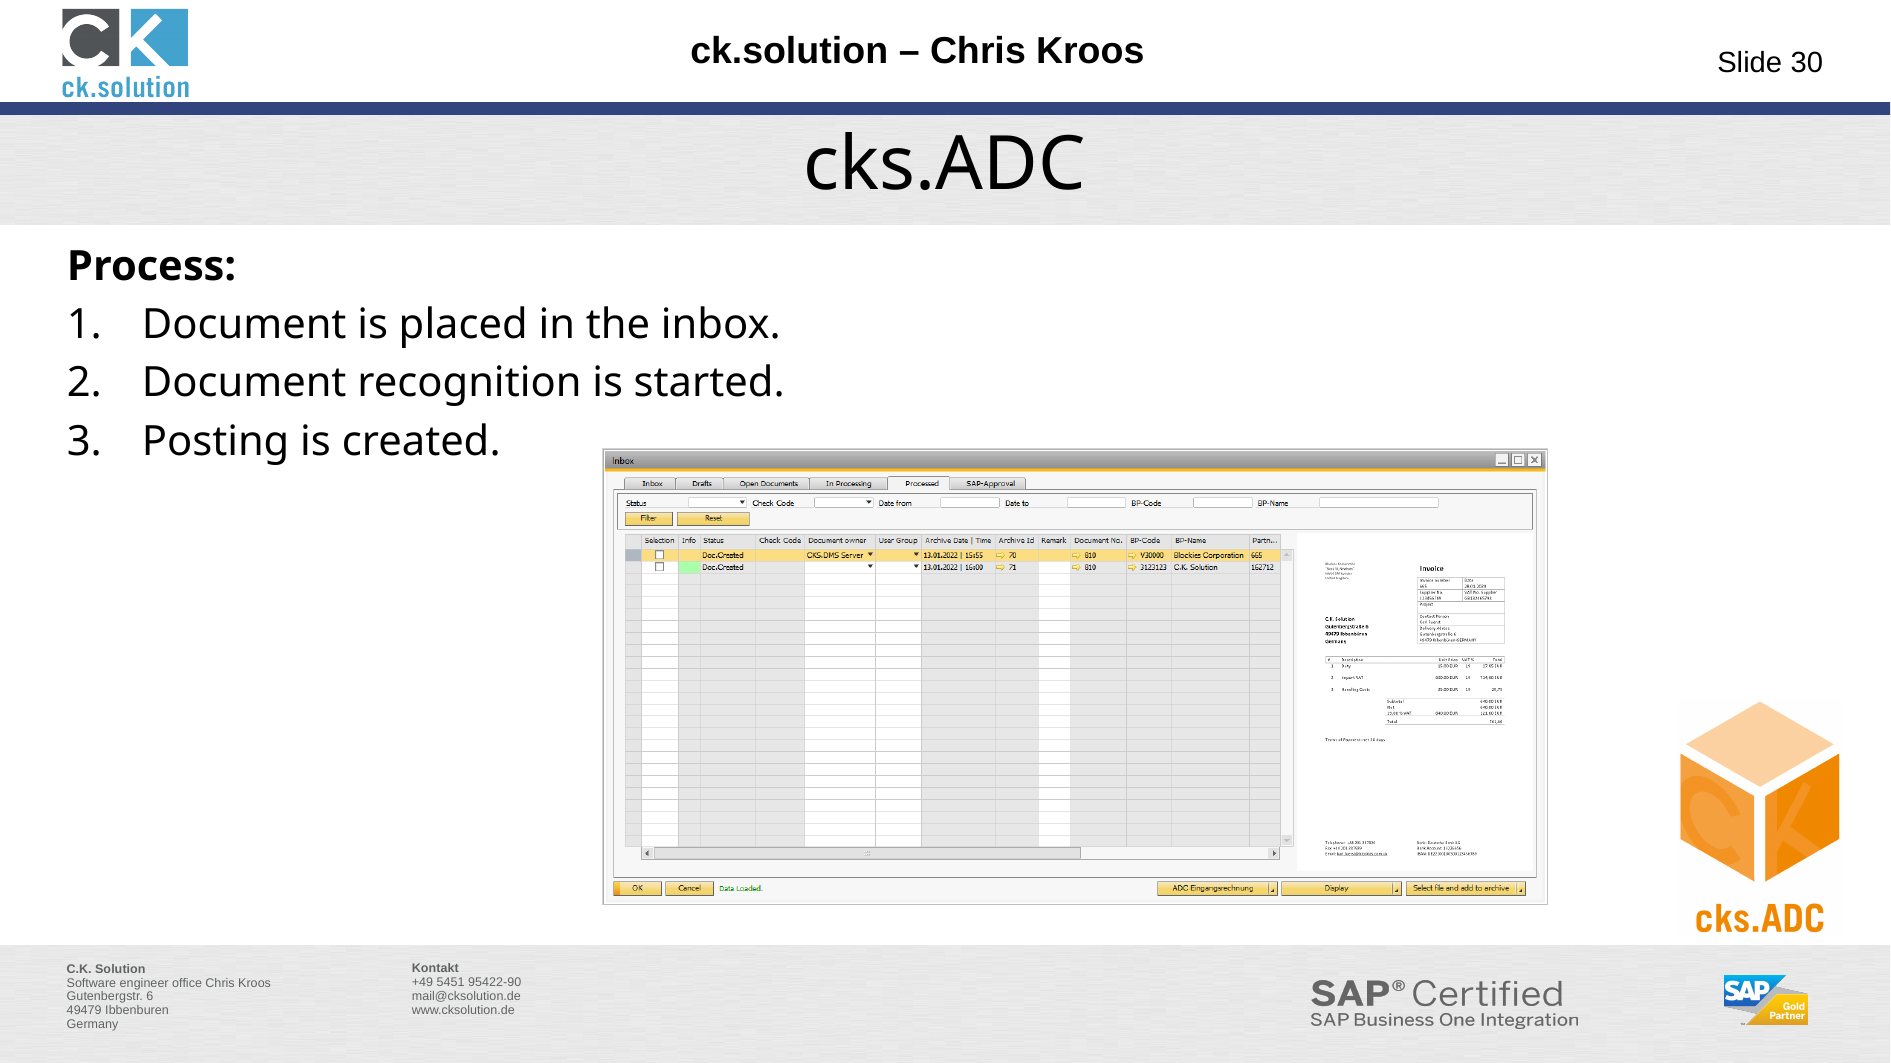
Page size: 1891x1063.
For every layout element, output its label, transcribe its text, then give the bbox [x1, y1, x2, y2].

picture [1677, 699, 1843, 938]
picture [602, 448, 1548, 905]
picture [0, 945, 1891, 1063]
picture [0, 0, 1891, 225]
list Process: Document is placed in the inbox. Document recognition is started. Posting is created. [51, 230, 1839, 940]
title cks.ADC [51, 117, 1839, 201]
slide_number Slide 30 [1594, 36, 1838, 92]
